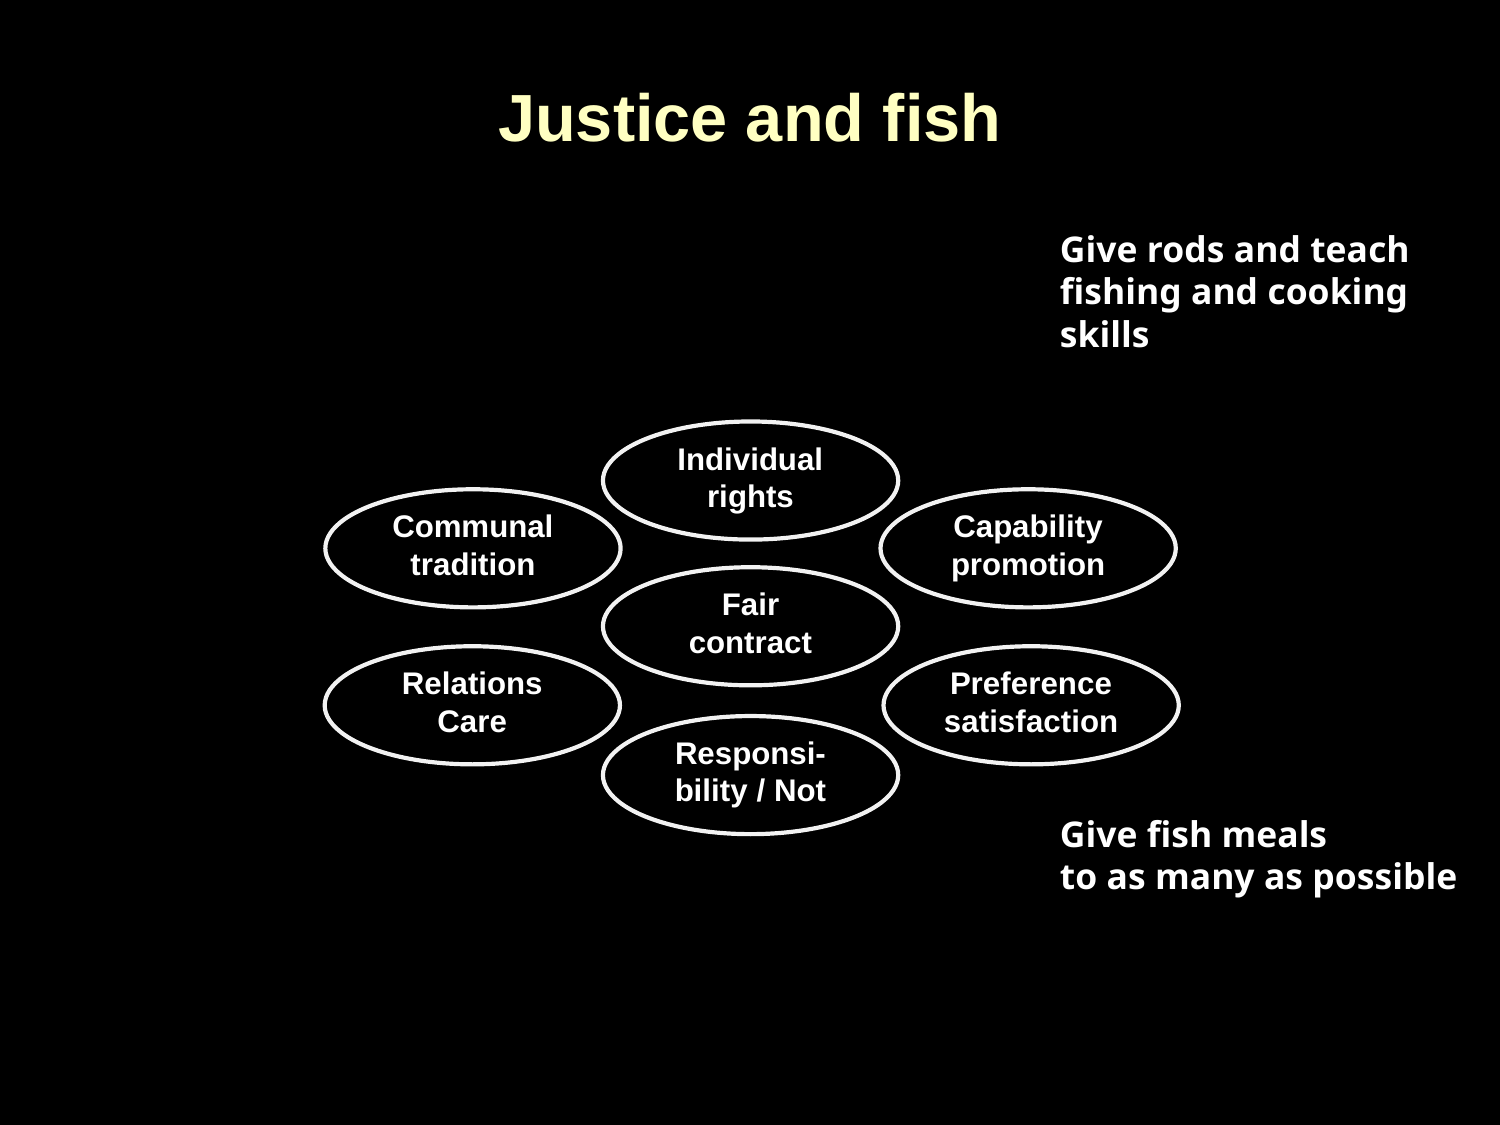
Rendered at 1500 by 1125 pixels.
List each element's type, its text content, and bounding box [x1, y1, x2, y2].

text_box Preference satisfaction [883, 646, 1179, 765]
text_box Capability promotion [880, 489, 1176, 608]
title Justice and fish [0, 20, 1500, 209]
text_box Give rods and teach fishing and cooking skills [1045, 219, 1495, 362]
text_box Individual rights [602, 421, 899, 540]
text_box Fair contract [602, 567, 899, 686]
text_box Responsi-bility / Not [602, 716, 899, 835]
text_box Relations Care [324, 646, 620, 765]
text_box Give fish meals to as many as possible [1045, 804, 1495, 905]
text_box Communal tradition [325, 489, 621, 608]
